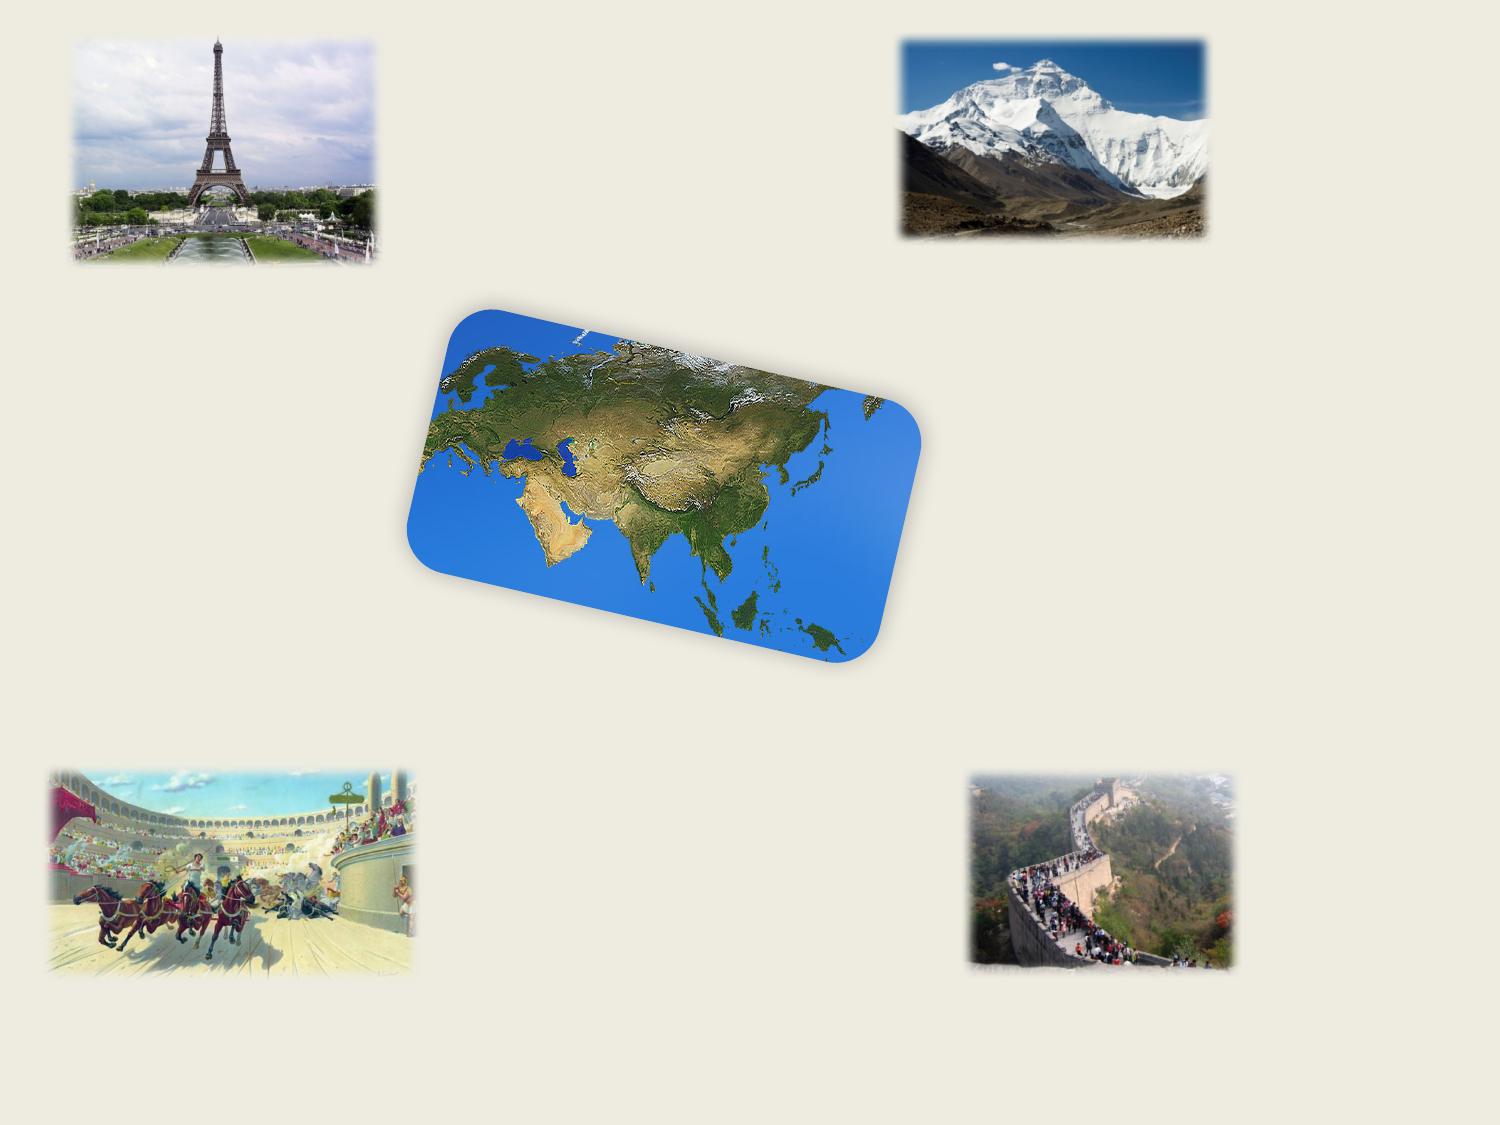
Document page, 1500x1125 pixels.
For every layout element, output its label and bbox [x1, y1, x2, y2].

picture [960, 765, 1243, 980]
picture [891, 30, 1215, 247]
picture [64, 30, 384, 270]
picture [406, 309, 922, 663]
picture [41, 763, 423, 983]
